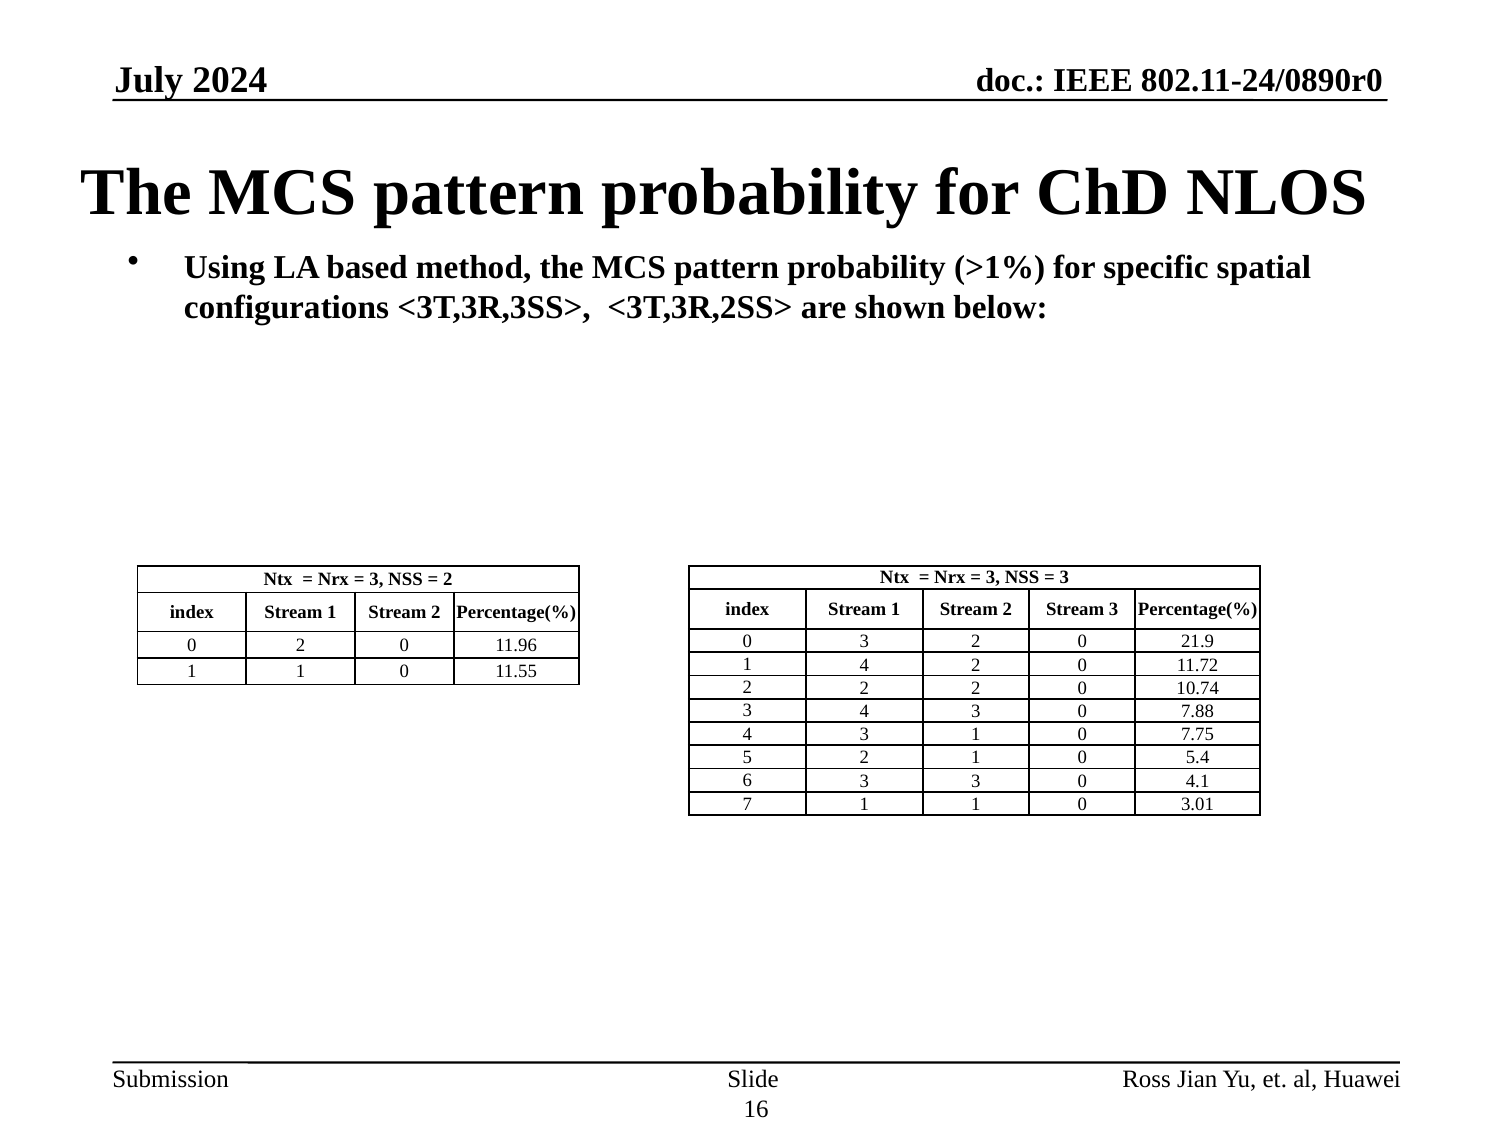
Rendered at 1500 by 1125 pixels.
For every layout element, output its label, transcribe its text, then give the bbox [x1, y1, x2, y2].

table_cell Percentage(%) [455, 593, 578, 631]
table_cell Stream 2 [356, 593, 453, 631]
slide_number Slide 16 [720, 1061, 792, 1093]
table_cell 11.72 [1136, 653, 1259, 675]
table_cell 3 [690, 700, 805, 721]
table_cell 3 [807, 723, 922, 744]
table_cell 0 [1030, 746, 1134, 768]
table_cell 2 [690, 676, 805, 698]
table_cell 0 [1030, 723, 1134, 744]
table_cell 11.96 [455, 632, 578, 657]
table_cell 0 [690, 630, 805, 651]
table_cell 4 [807, 653, 922, 675]
table_cell 21.9 [1136, 630, 1259, 651]
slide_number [114, 54, 270, 101]
table_cell 3 [924, 700, 1028, 721]
table_cell Stream 1 [247, 593, 354, 631]
table_cell 0 [356, 659, 453, 684]
table_cell 0 [1030, 676, 1134, 698]
table_cell 0 [356, 632, 453, 657]
table_cell 1 [138, 659, 245, 684]
table_cell 0 [1030, 653, 1134, 675]
table_cell 4 [690, 723, 805, 744]
table_cell 3 [807, 630, 922, 651]
table_cell 10.74 [1136, 676, 1259, 698]
table_cell 7 [690, 793, 805, 814]
table_cell 1 [924, 793, 1028, 814]
list Using LA based method, the MCS pattern probability (>1%) for specific spatial configurations <3T,3R,3SS>, <3T,3R,2SS> are shown below: [112, 237, 1425, 950]
table_cell 3 [807, 769, 922, 791]
table_cell 1 [807, 793, 922, 814]
table_cell index [138, 593, 245, 631]
table_cell 2 [924, 676, 1028, 698]
table_cell 2 [807, 746, 922, 768]
table_cell 4 [807, 700, 922, 721]
table_cell 0 [1030, 769, 1134, 791]
table_cell 0 [1030, 793, 1134, 814]
table_cell 5 [690, 746, 805, 768]
table_cell 3 [924, 769, 1028, 791]
table_cell 7.88 [1136, 700, 1259, 721]
table_cell 3.01 [1136, 793, 1259, 814]
table_cell 0 [138, 632, 245, 657]
table_cell 6 [690, 769, 805, 791]
table_cell 7.75 [1136, 723, 1259, 744]
footer Ross Jian Yu, et. al, Huawei [1118, 1061, 1402, 1093]
table_cell 2 [924, 630, 1028, 651]
table_header Ntx = Nrx = 3, NSS = 2 [138, 567, 578, 592]
table_cell 1 [690, 653, 805, 675]
table_cell 1 [924, 746, 1028, 768]
table_cell 1 [247, 659, 354, 684]
table_cell Stream 2 [924, 590, 1028, 628]
title The MCS pattern probability for ChD NLOS [62, 112, 1388, 263]
table_cell index [690, 590, 805, 628]
table_cell 2 [247, 632, 354, 657]
table_cell 2 [924, 653, 1028, 675]
table_cell Percentage(%) [1136, 590, 1259, 628]
table_cell 4.1 [1136, 769, 1259, 791]
table_cell 1 [924, 723, 1028, 744]
table_cell 0 [1030, 630, 1134, 651]
table_cell 0 [1030, 700, 1134, 721]
table_cell 5.4 [1136, 746, 1259, 768]
table_cell 2 [807, 676, 922, 698]
table_header Ntx = Nrx = 3, NSS = 3 [690, 567, 1259, 588]
table_cell Stream 3 [1030, 590, 1134, 628]
table_cell Stream 1 [807, 590, 922, 628]
table_cell 11.55 [455, 659, 578, 684]
